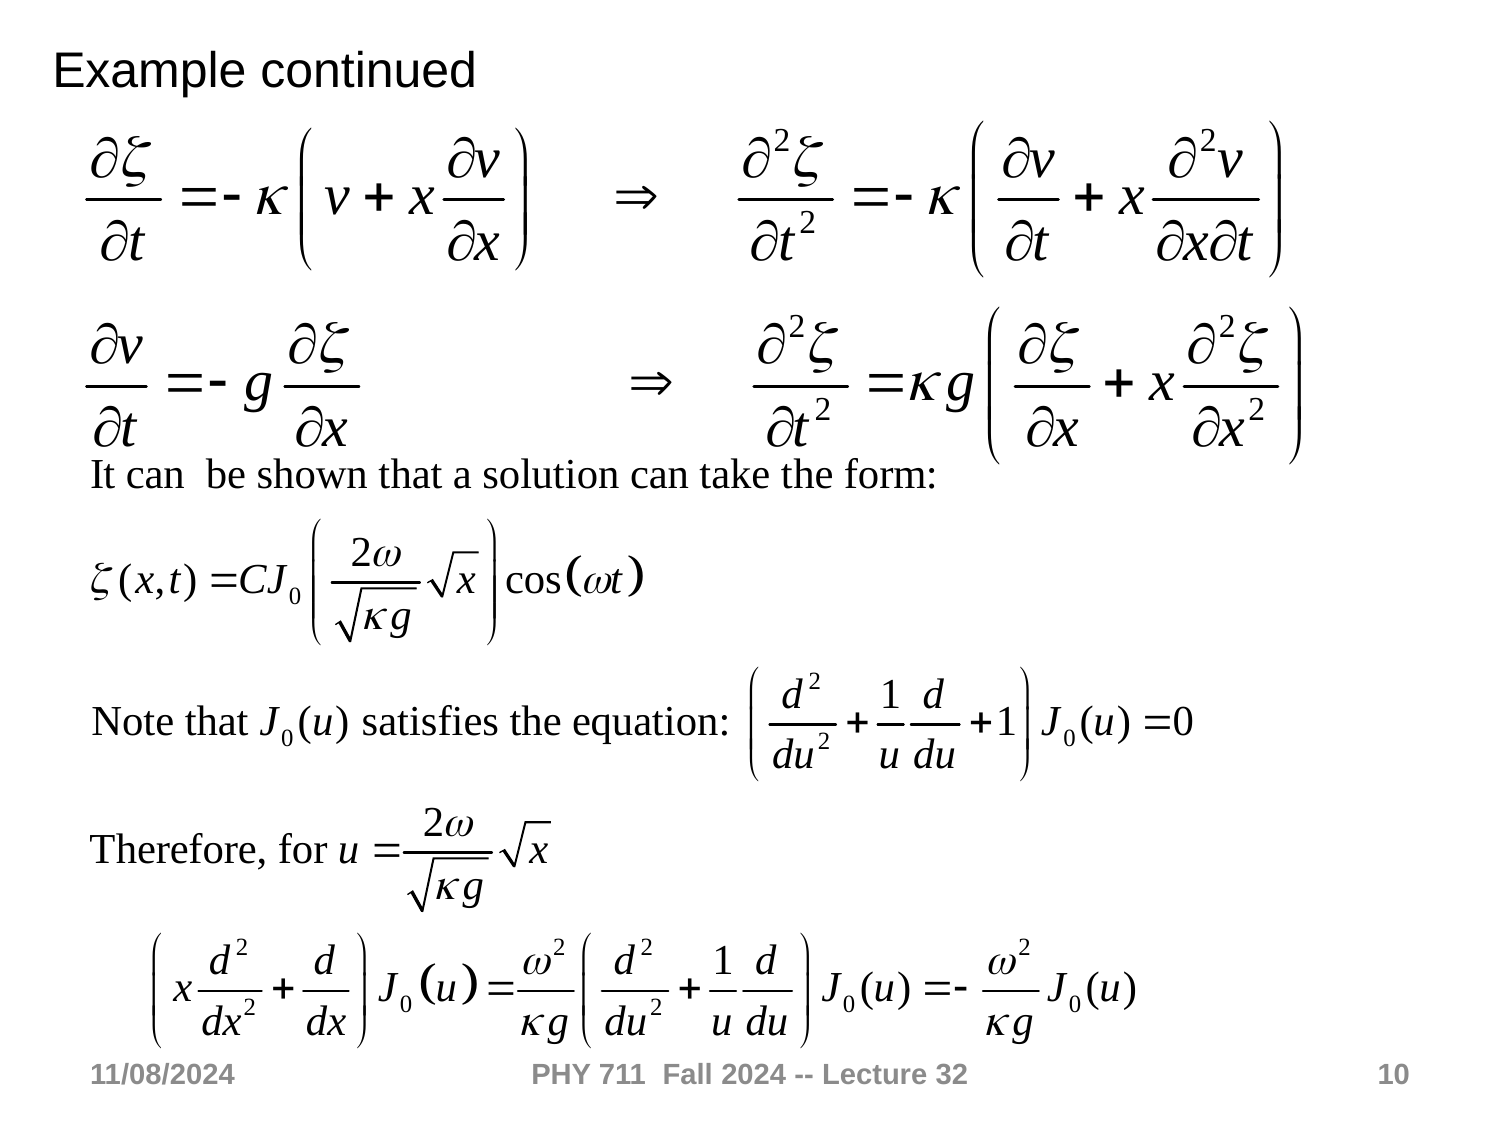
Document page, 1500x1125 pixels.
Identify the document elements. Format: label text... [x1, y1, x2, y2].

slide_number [75, 1042, 425, 1103]
slide_number 10 [1074, 1042, 1425, 1103]
footer PHY 711 Fall 2024 -- Lecture 32 [512, 1065, 988, 1103]
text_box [85, 452, 1198, 1056]
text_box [79, 110, 1315, 475]
text_box Example continued [37, 30, 1300, 106]
